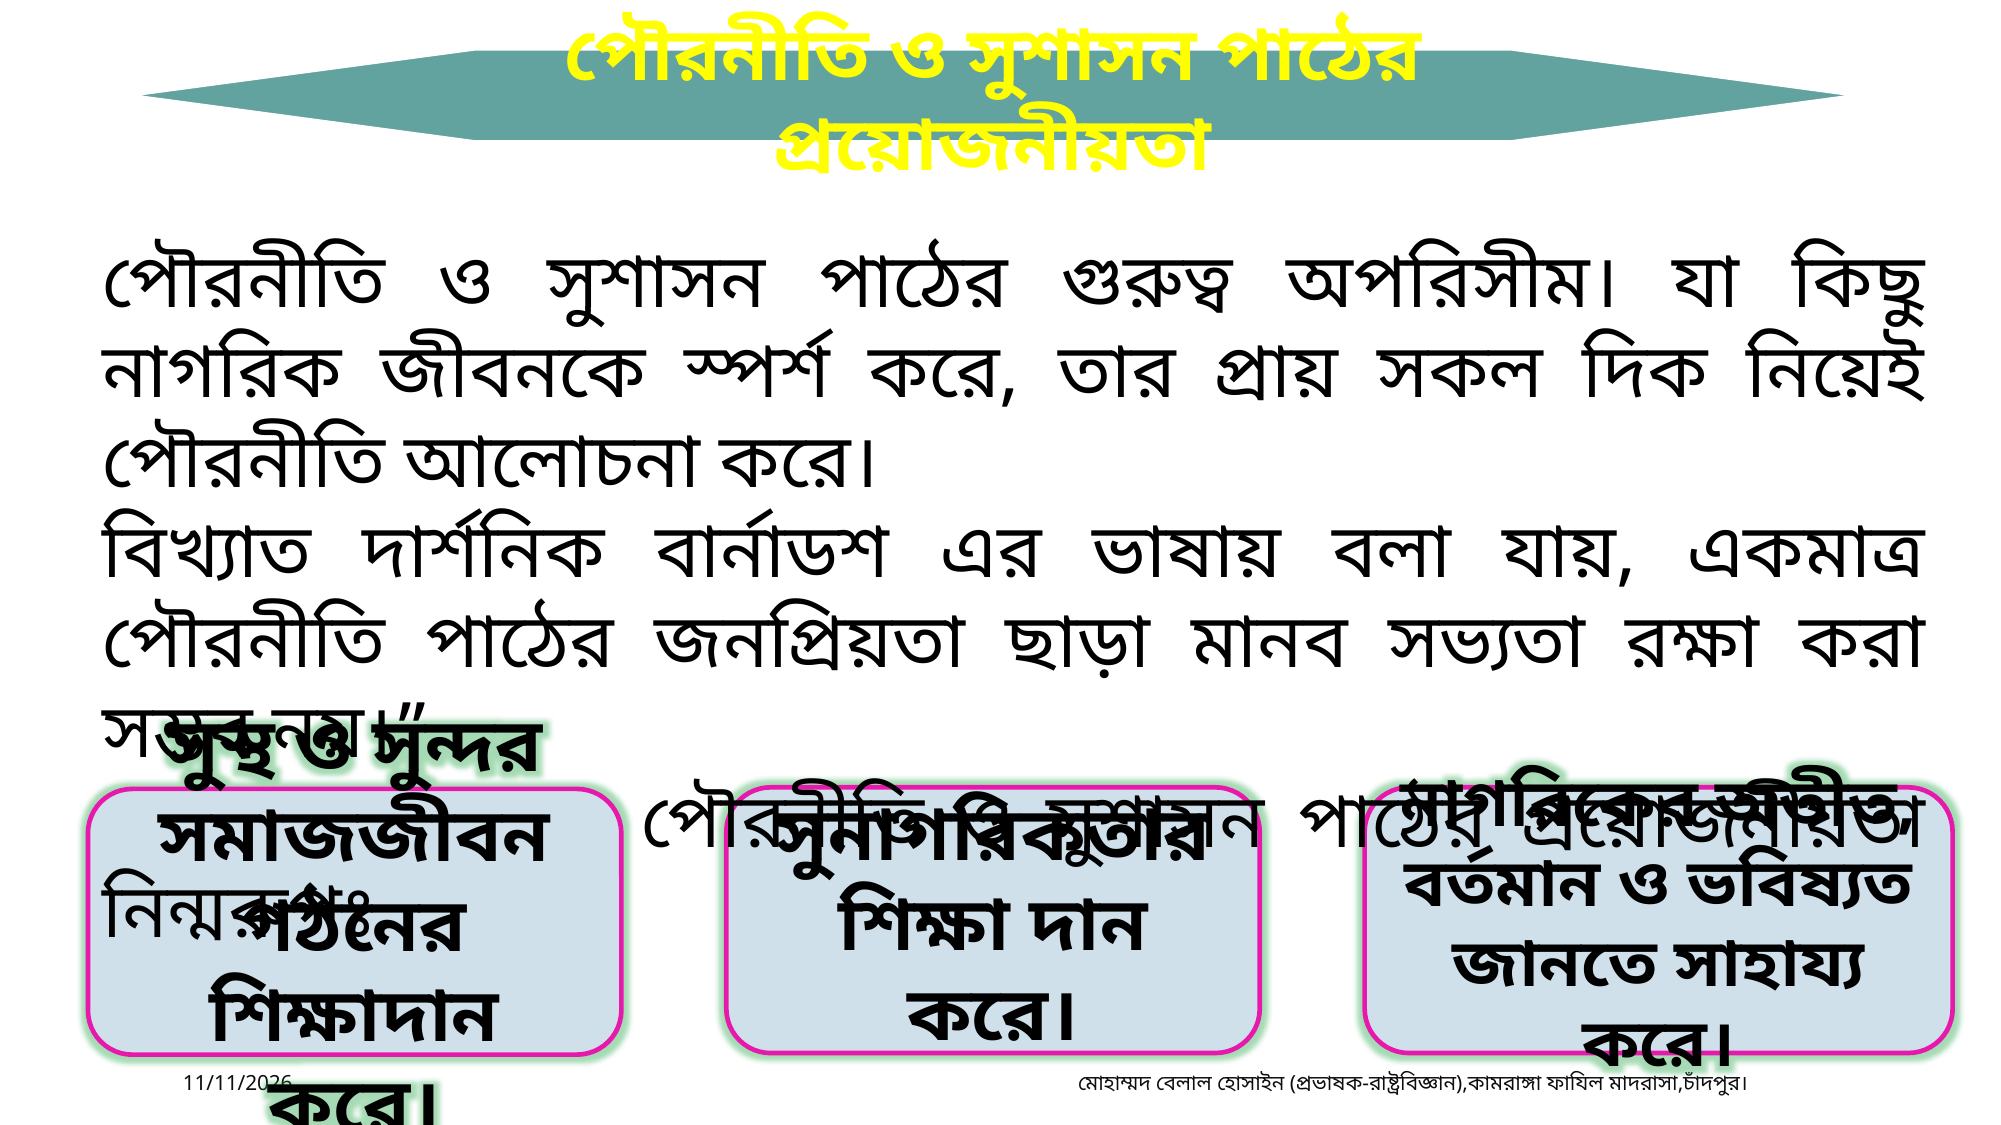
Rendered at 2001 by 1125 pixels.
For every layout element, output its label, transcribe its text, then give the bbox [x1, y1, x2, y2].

text_box পৌরনীতি ও সুশাসন পাঠের গুরুত্ব অপরিসীম। যা কিছু নাগরিক জীবনকে স্পর্শ করে, তার প্রায় সকল দিক নিয়েই পৌরনীতি আলোচনা করে। বিখ্যাত দার্শনিক বার্নাডশ এর ভাষায় বলা যায়, একমাত্র পৌরনীতি পাঠের জনপ্রিয়তা ছাড়া মানব সভ্যতা রক্ষা করা সম্ভব নয়।” পৌরনীতি ও সুশাসন পাঠের প্রয়োজনীয়তা নিন্মরুপঃ [87, 225, 1940, 960]
footer মোহাম্মদ বেলাল হোসাইন (প্রভাষক-রাষ্ট্রবিজ্ঞান),কামরাঙ্গা ফাযিল মাদরাসা,চাঁদপুর। [794, 1061, 1763, 1107]
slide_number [168, 1061, 522, 1107]
text_box পৌরনীতি ও সুশাসন পাঠের প্রয়োজনীয়তা [127, 47, 1859, 144]
text_box সুনাগরিকতার শিক্ষা দান করে। [725, 960, 1262, 1055]
text_box নাগরিকের অতীত, বর্তমান ও ভবিষ্যত জানতে সাহায্য করে। [1363, 798, 1954, 1055]
text_box সুস্থ ও সুন্দর সমাজজীবন গঠনের শিক্ষাদান করে। [86, 827, 623, 1056]
